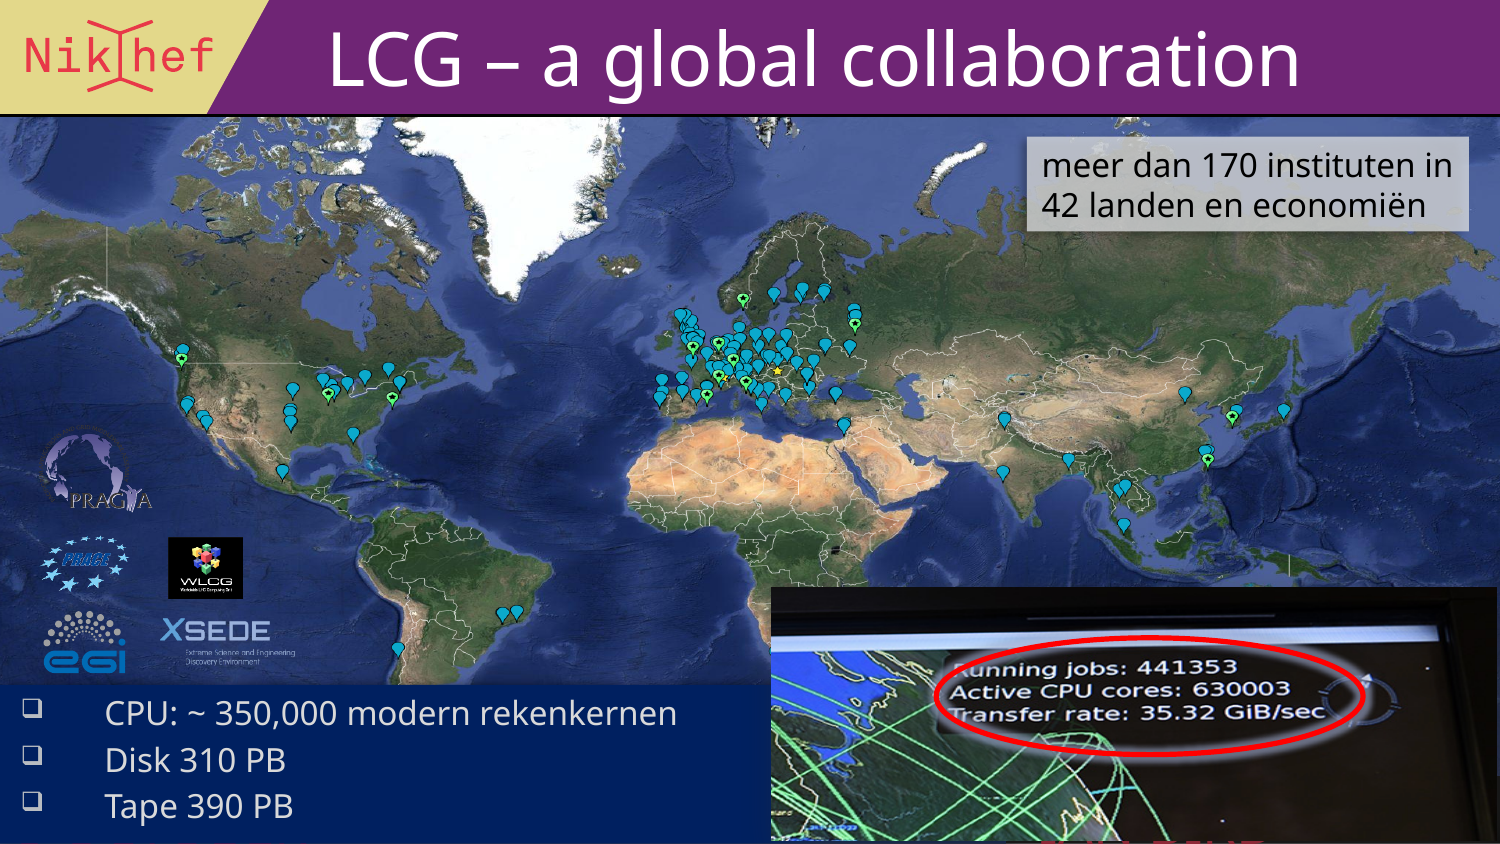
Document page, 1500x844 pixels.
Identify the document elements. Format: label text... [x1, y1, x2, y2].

text_box CPU: ~ 350,000 modern rekenkernen Disk 310 PB Tape 390 PB [0, 783, 755, 844]
title LCG – a global collaboration [310, 8, 1487, 105]
picture [0, 117, 1500, 841]
